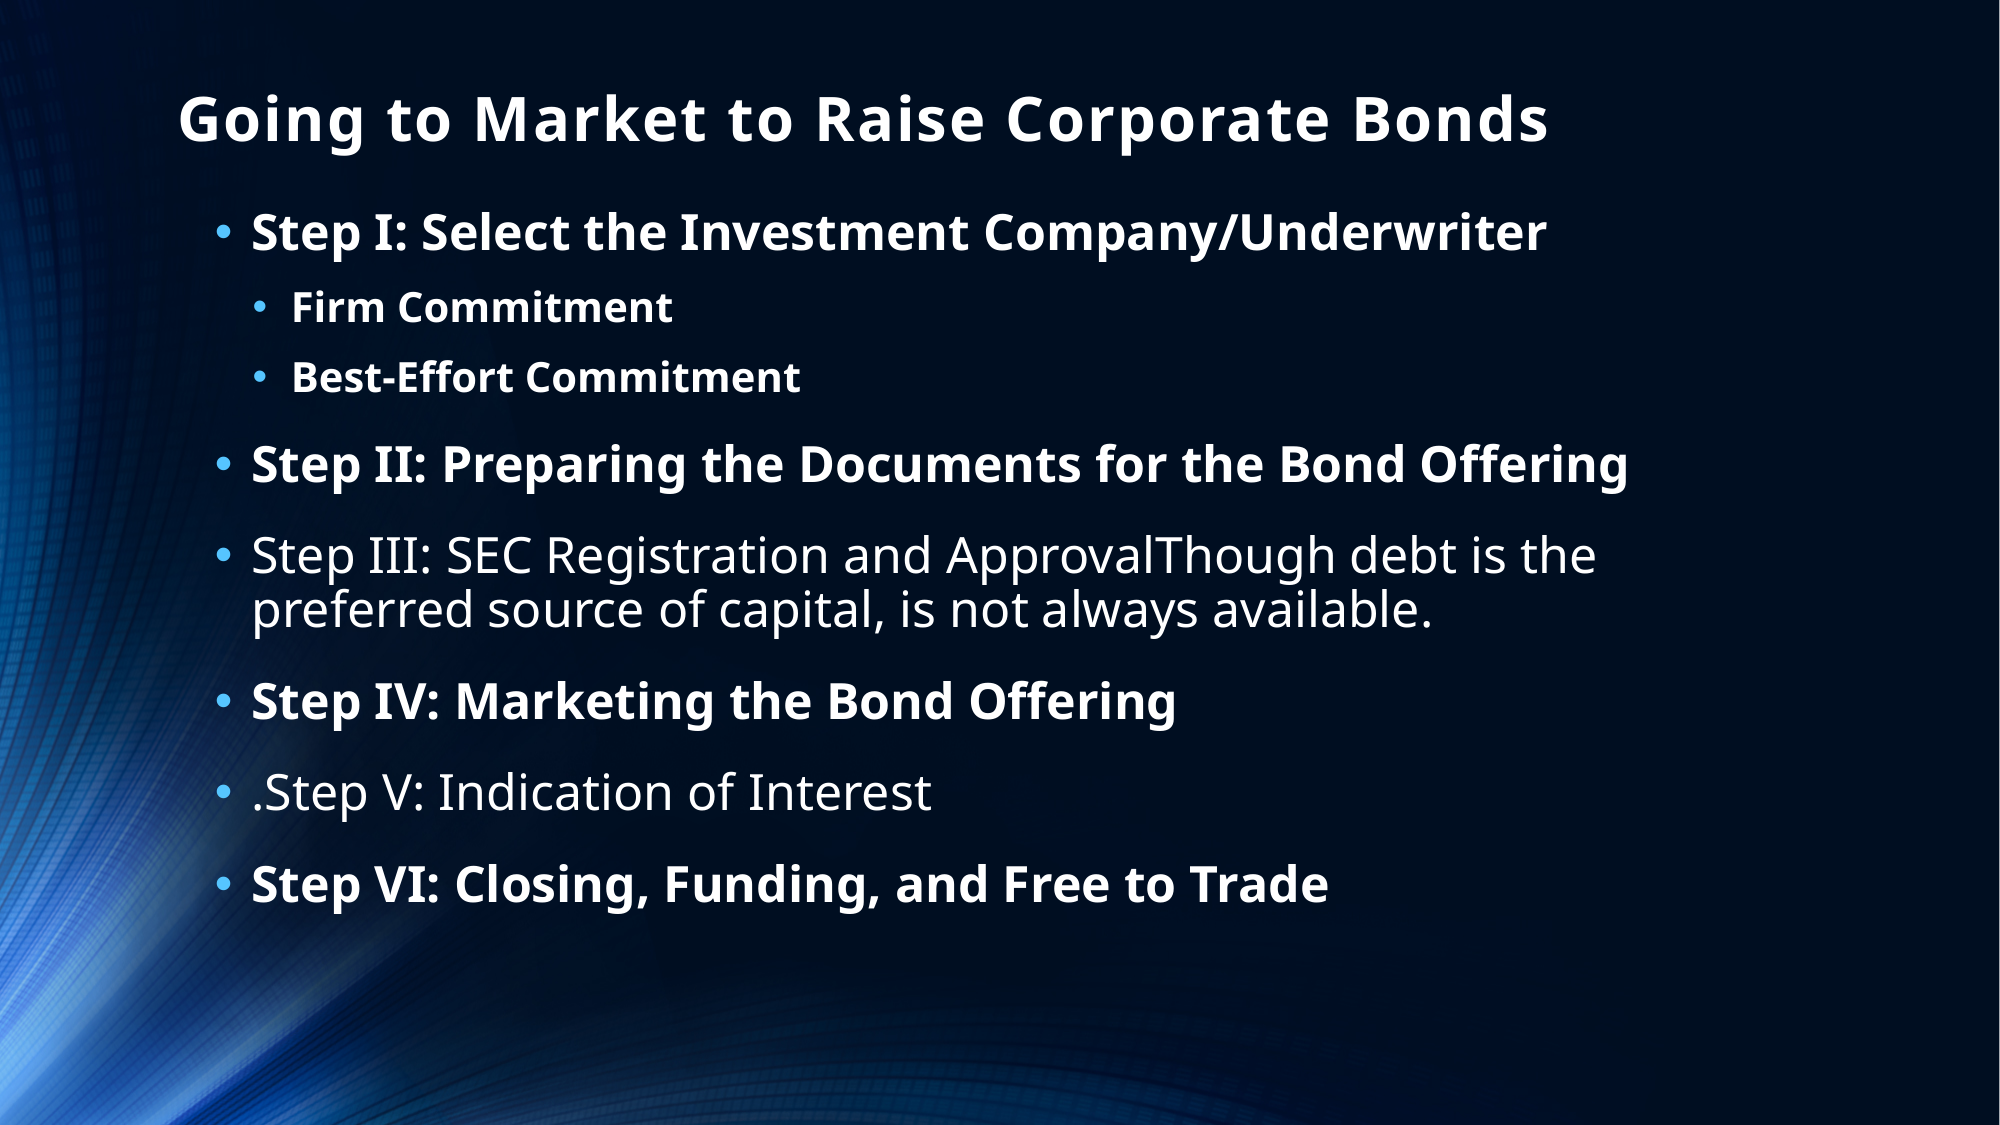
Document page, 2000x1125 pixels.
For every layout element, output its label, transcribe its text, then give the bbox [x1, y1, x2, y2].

picture [0, 0, 2000, 1125]
list Step I: Select the Investment Company/Underwriter Firm Commitment Best-Effort Commitment Step II: Preparing the Documents for the Bond Offering Step III: SEC Registration and ApprovalThough debt is the preferred source of capital, is not always available. Step IV: Marketing the Bond Offering .Step V: Indication of Interest Step VI: Closing, Funding, and Free to Trade [199, 200, 1813, 988]
title Going to Market to Raise Corporate Bonds [162, 37, 1663, 163]
